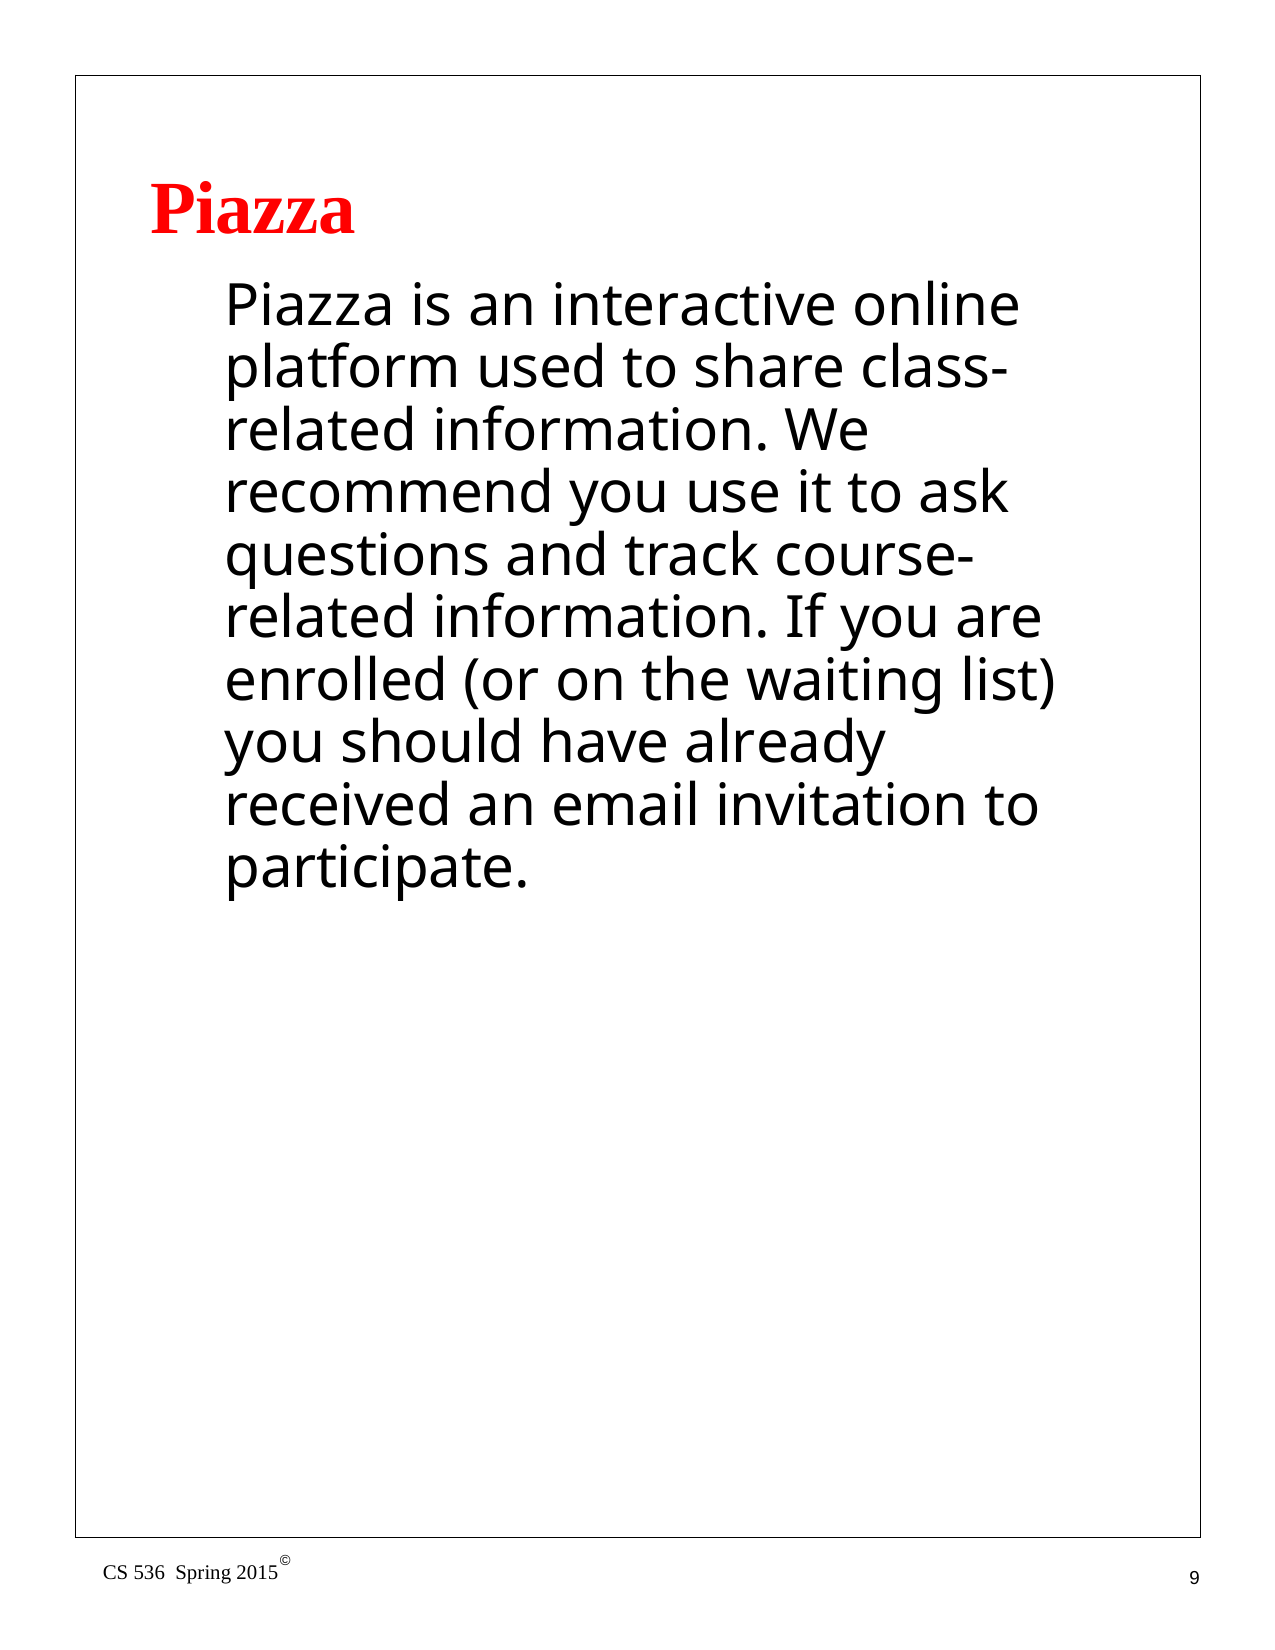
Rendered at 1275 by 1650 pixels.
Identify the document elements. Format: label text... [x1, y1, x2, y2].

text_box © [277, 1551, 294, 1569]
slide_number 9 [1175, 1565, 1204, 1650]
footer CS 536 Spring 2015 [100, 1558, 280, 1650]
list Piazza is an interactive online platform used to share class- related information. We recommend you use it to ask questions and track course- related information. If you are enrolled (or on the waiting list) you should have already received an email invitation to participate. [163, 274, 1112, 1217]
title Piazza [147, 158, 1128, 434]
